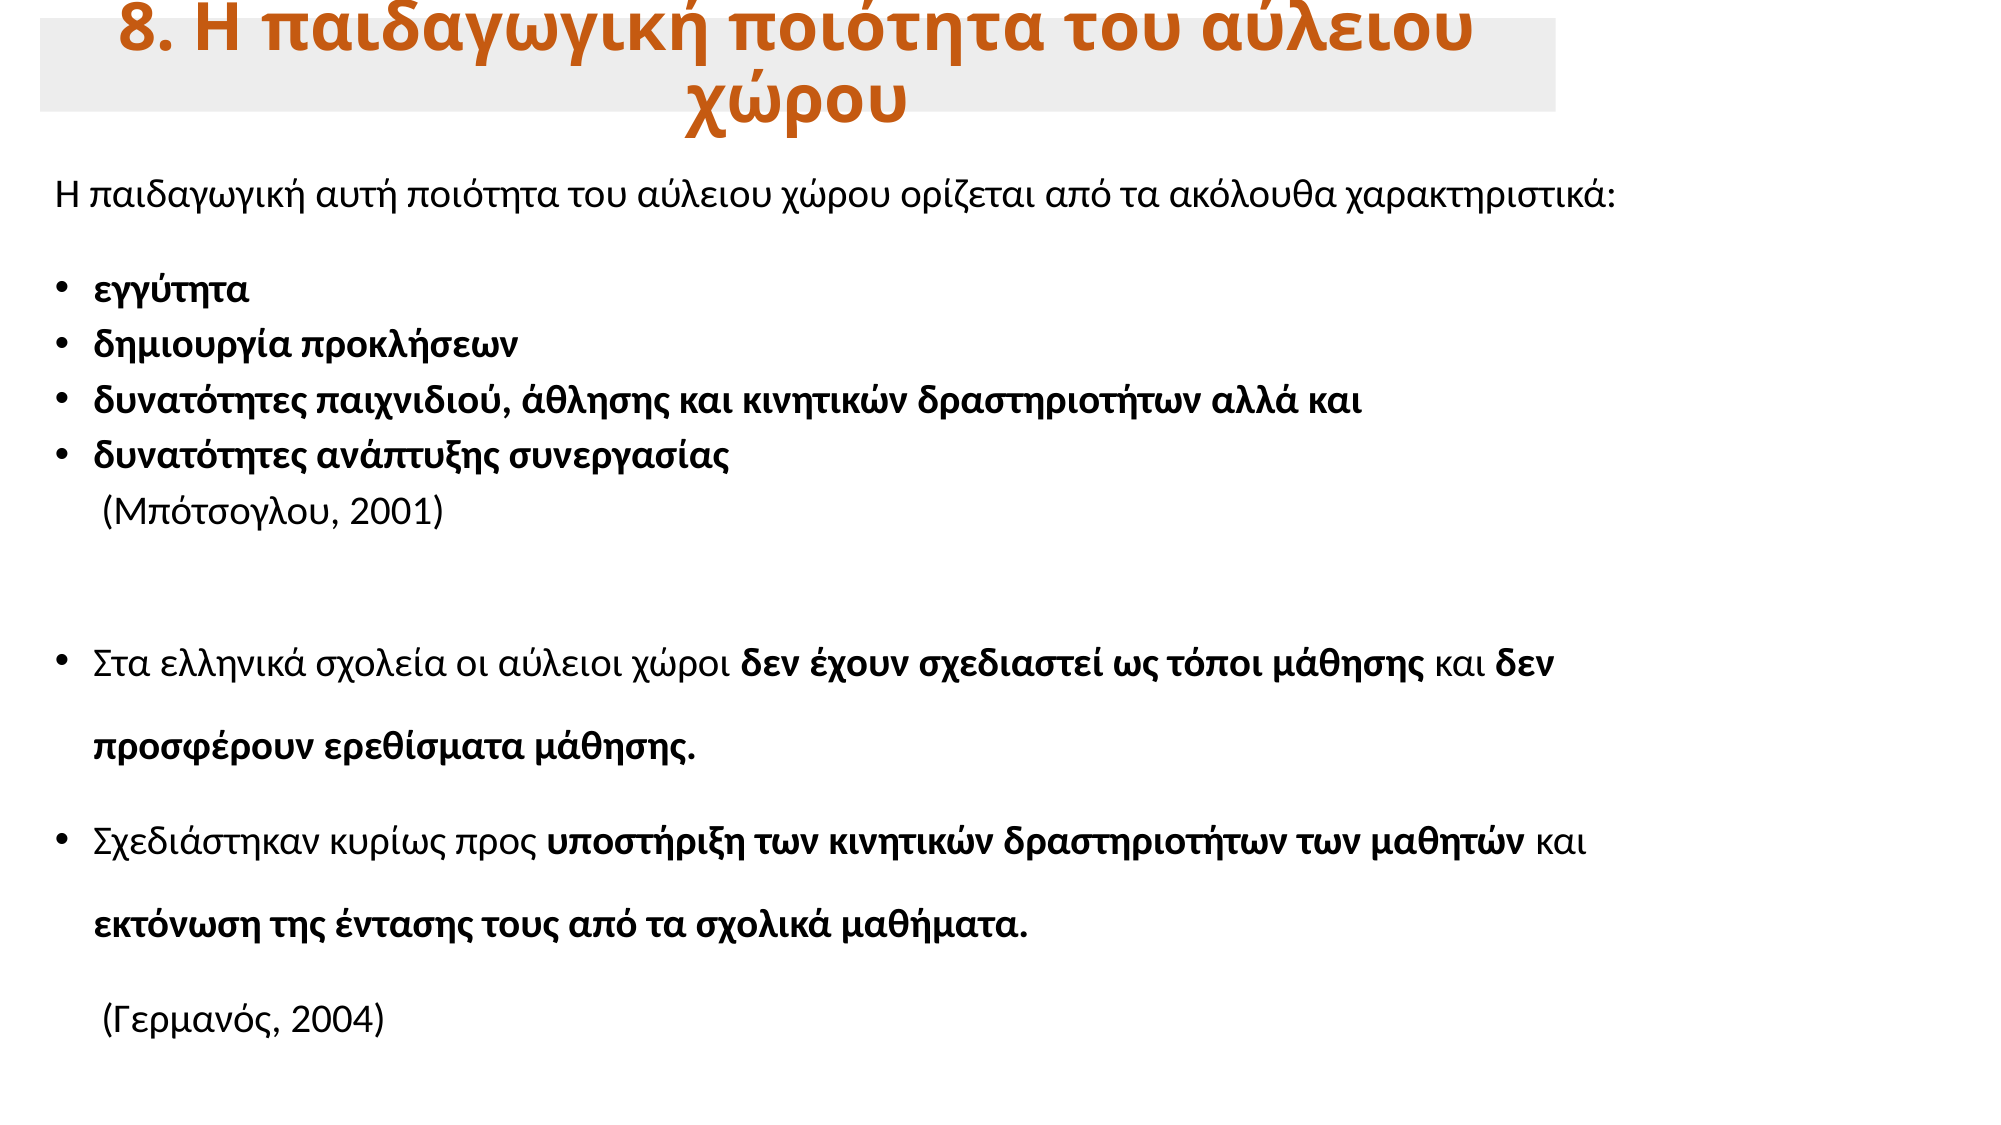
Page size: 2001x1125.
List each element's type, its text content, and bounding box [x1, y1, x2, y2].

title 8. Η παιδαγωγική ποιότητα του αύλειου χώρου [40, 18, 1556, 112]
list Η παιδαγωγική αυτή ποιότητα του αύλειου χώρου ορίζεται από τα ακόλουθα χαρακτηριστικά: εγγύτητα δημιουργία προκλήσεων δυνατότητες παιχνιδιού, άθλησης και κινητικών δραστηριοτήτων αλλά και δυνατότητες ανάπτυξης συνεργασίας (Μπότσογλου, 2001) Στα ελληνικά σχολεία οι αύλειοι χώροι δεν έχουν σχεδιαστεί ως τόποι μάθησης και δεν προσφέρουν ερεθίσματα μάθησης. Σχεδιάστηκαν κυρίως προς υποστήριξη των κινητικών δραστηριοτήτων των μαθητών και εκτόνωση της έντασης τους από τα σχολικά μαθήματα. (Γερμανός, 2004) [40, 124, 1656, 1125]
